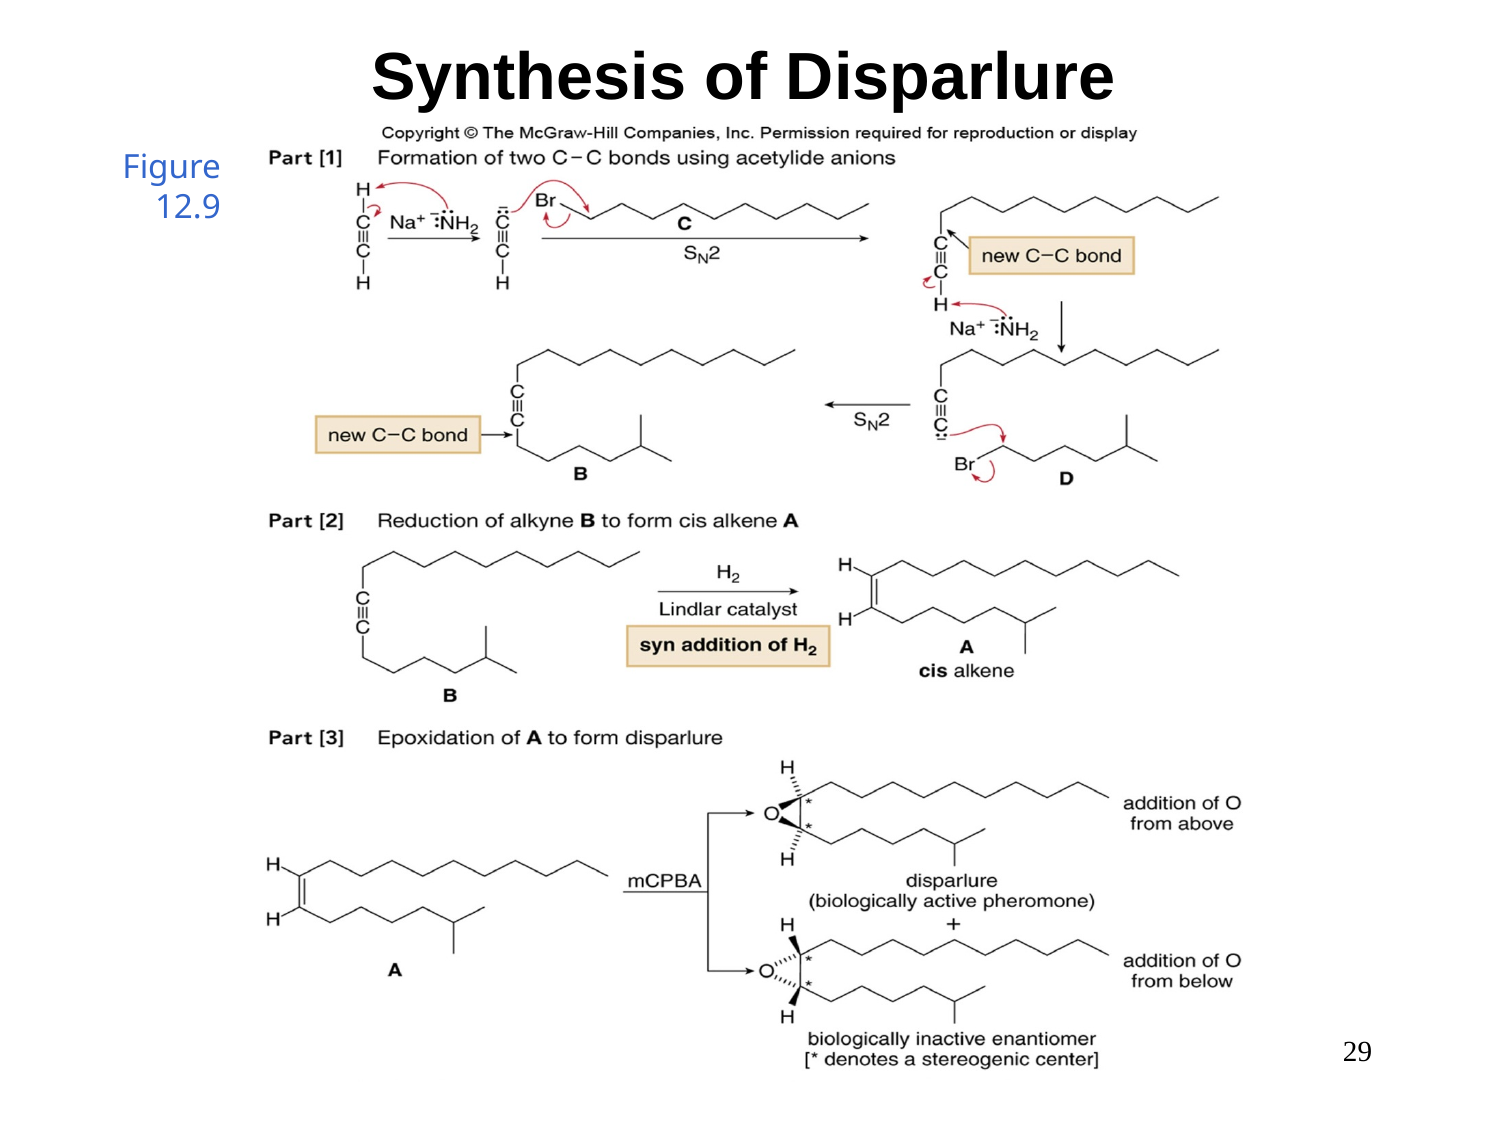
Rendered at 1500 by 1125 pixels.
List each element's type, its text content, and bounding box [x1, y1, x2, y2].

text_box ‹#› [1074, 1024, 1388, 1100]
text_box Synthesis of Disparlure [24, 24, 1463, 120]
text_box Figure 12.9 [37, 137, 236, 233]
picture [264, 124, 1251, 1085]
